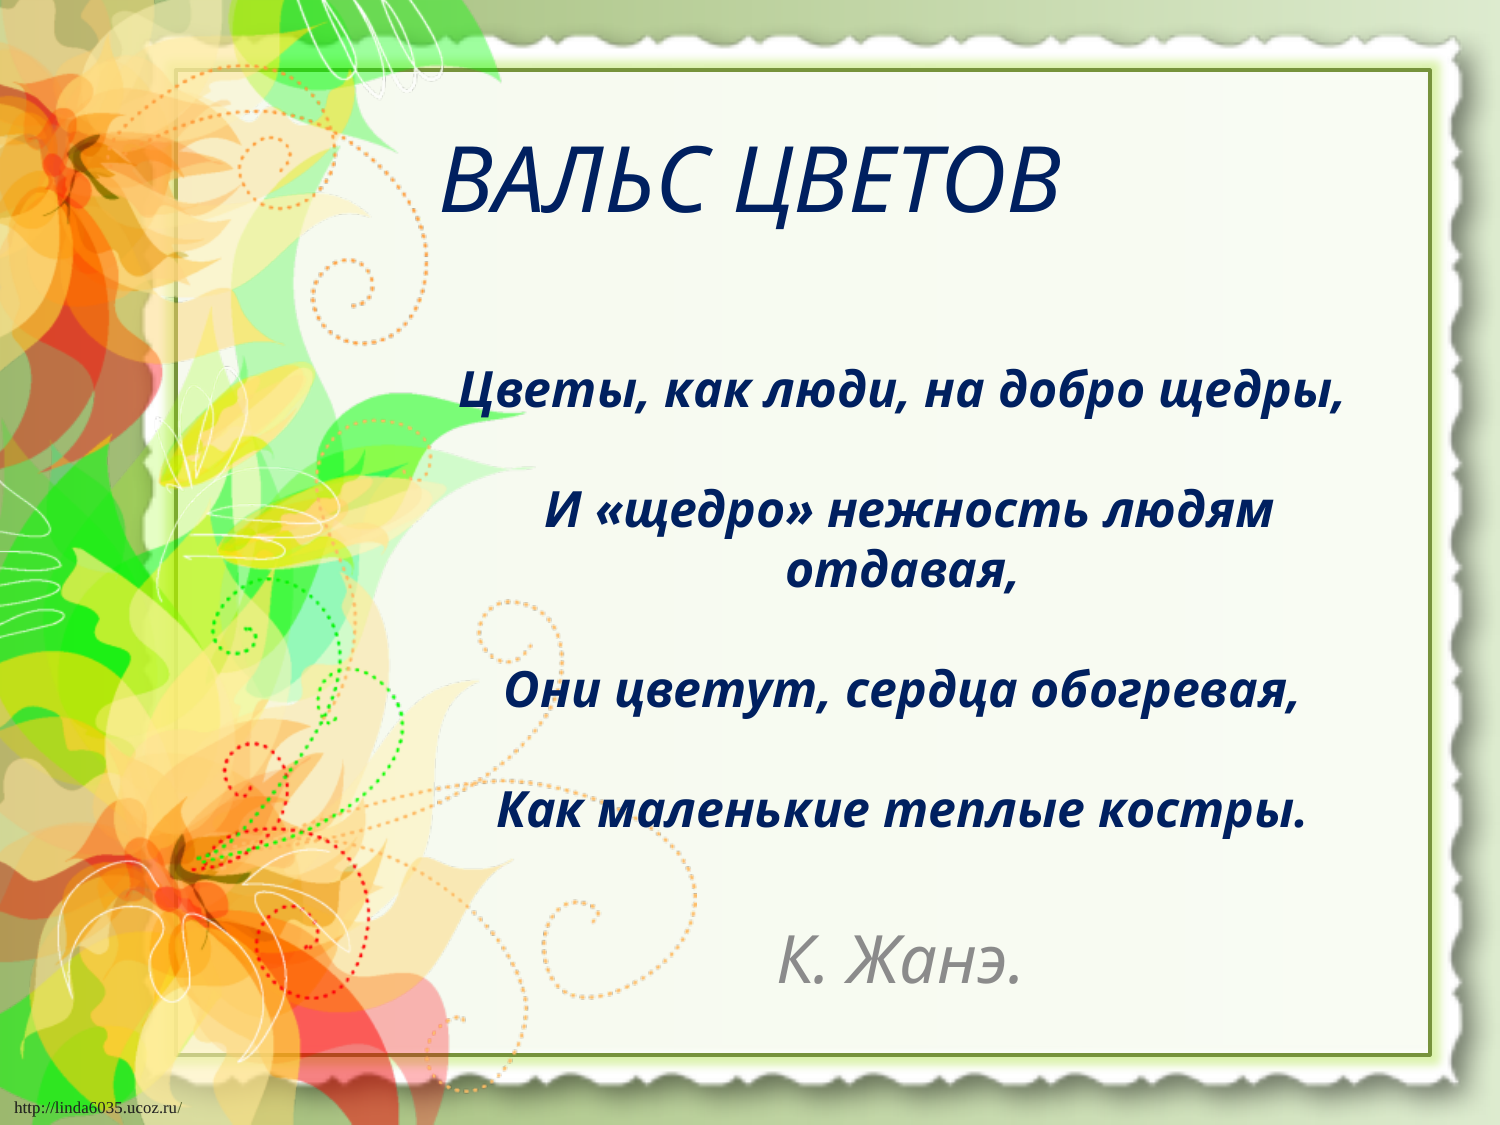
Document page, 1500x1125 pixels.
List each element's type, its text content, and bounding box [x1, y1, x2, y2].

subtitle Цветы, как люди, на добро щедры, И «щедро» нежность людям отдавая, Они цветут, сердца обогревая, Как маленькие теплые костры. К. Жанэ. [407, 349, 1412, 1035]
title ВАЛЬС ЦВЕТОВ [112, 113, 1388, 303]
picture [0, 0, 1500, 1125]
